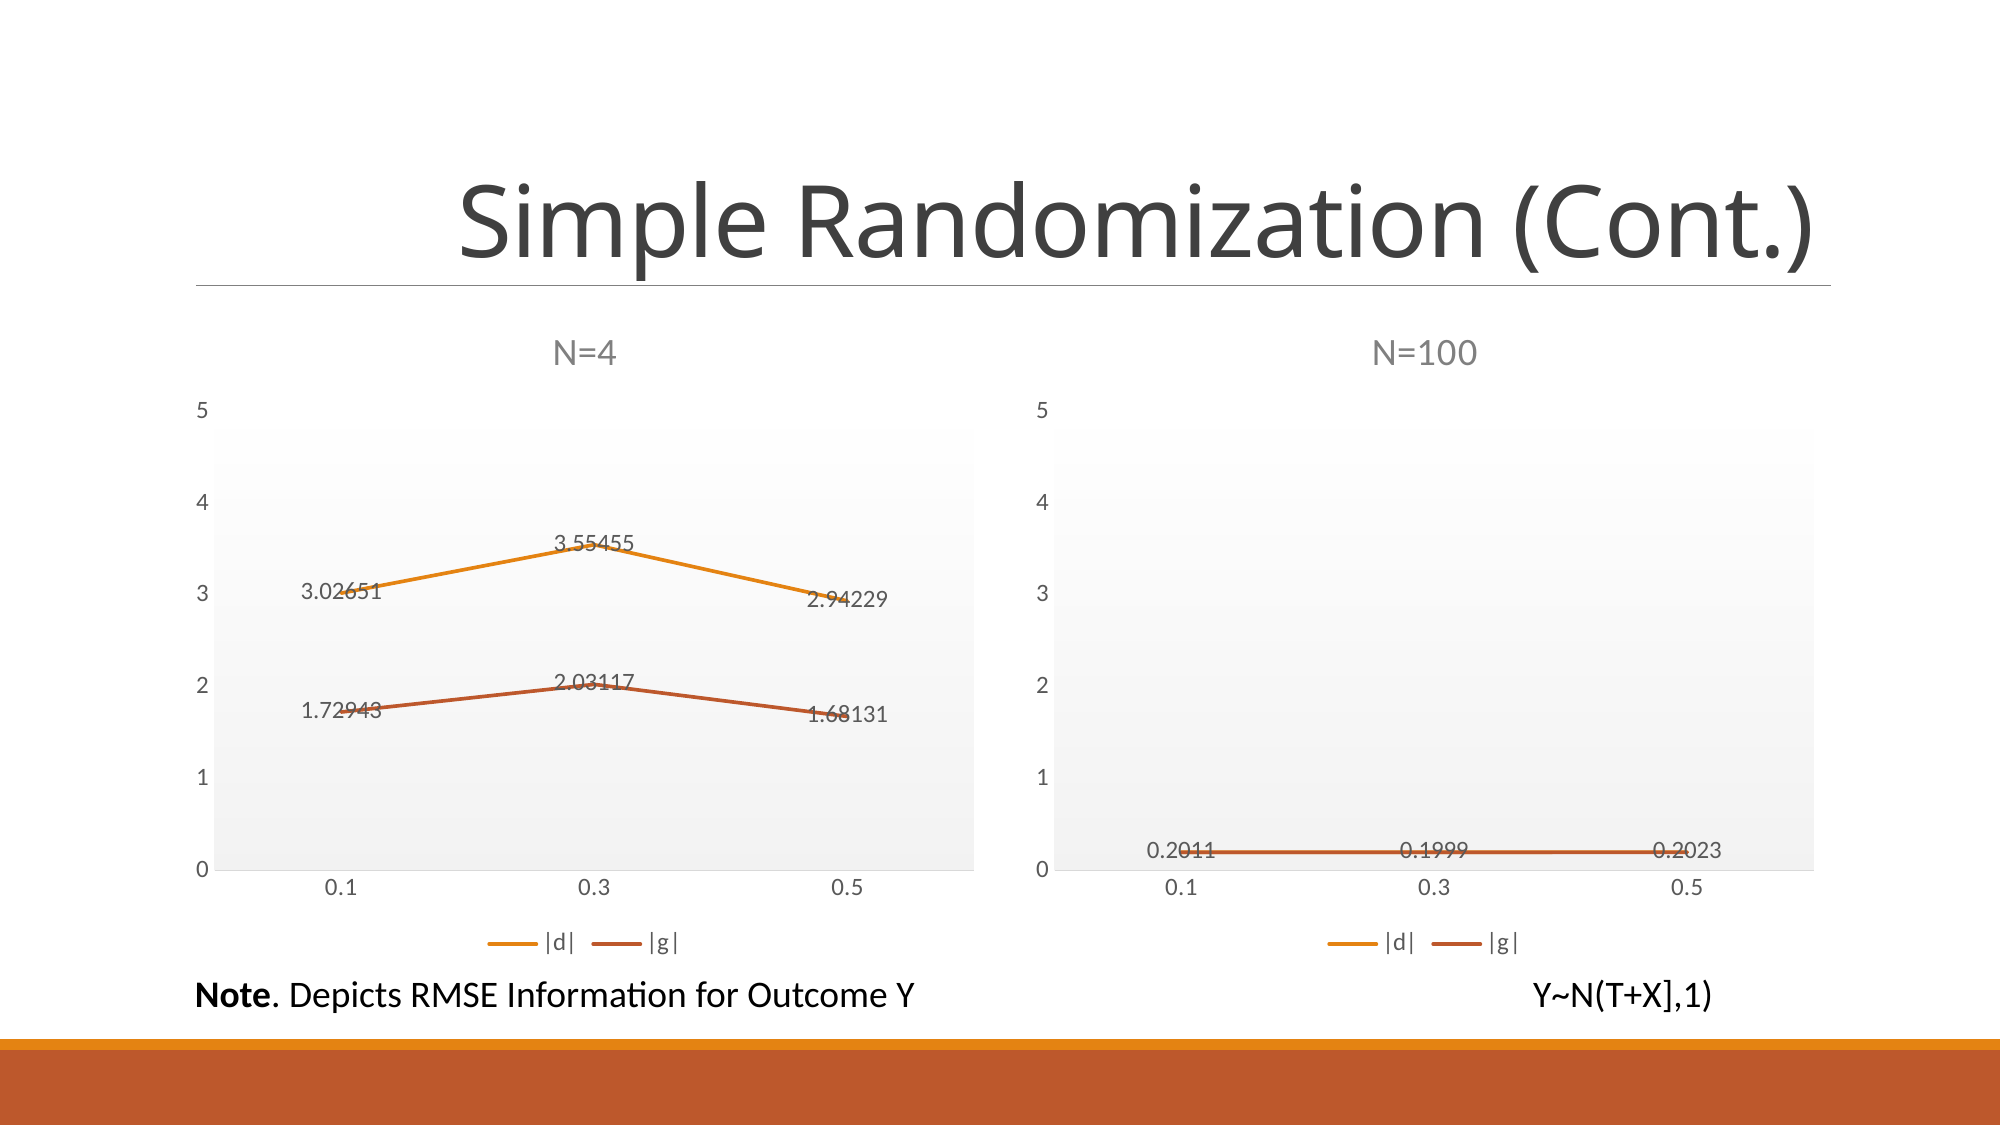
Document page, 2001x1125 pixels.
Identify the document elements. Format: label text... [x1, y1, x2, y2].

chart [1019, 302, 1831, 964]
title Simple Randomization (Cont.) [180, 47, 1830, 285]
chart [179, 302, 991, 964]
